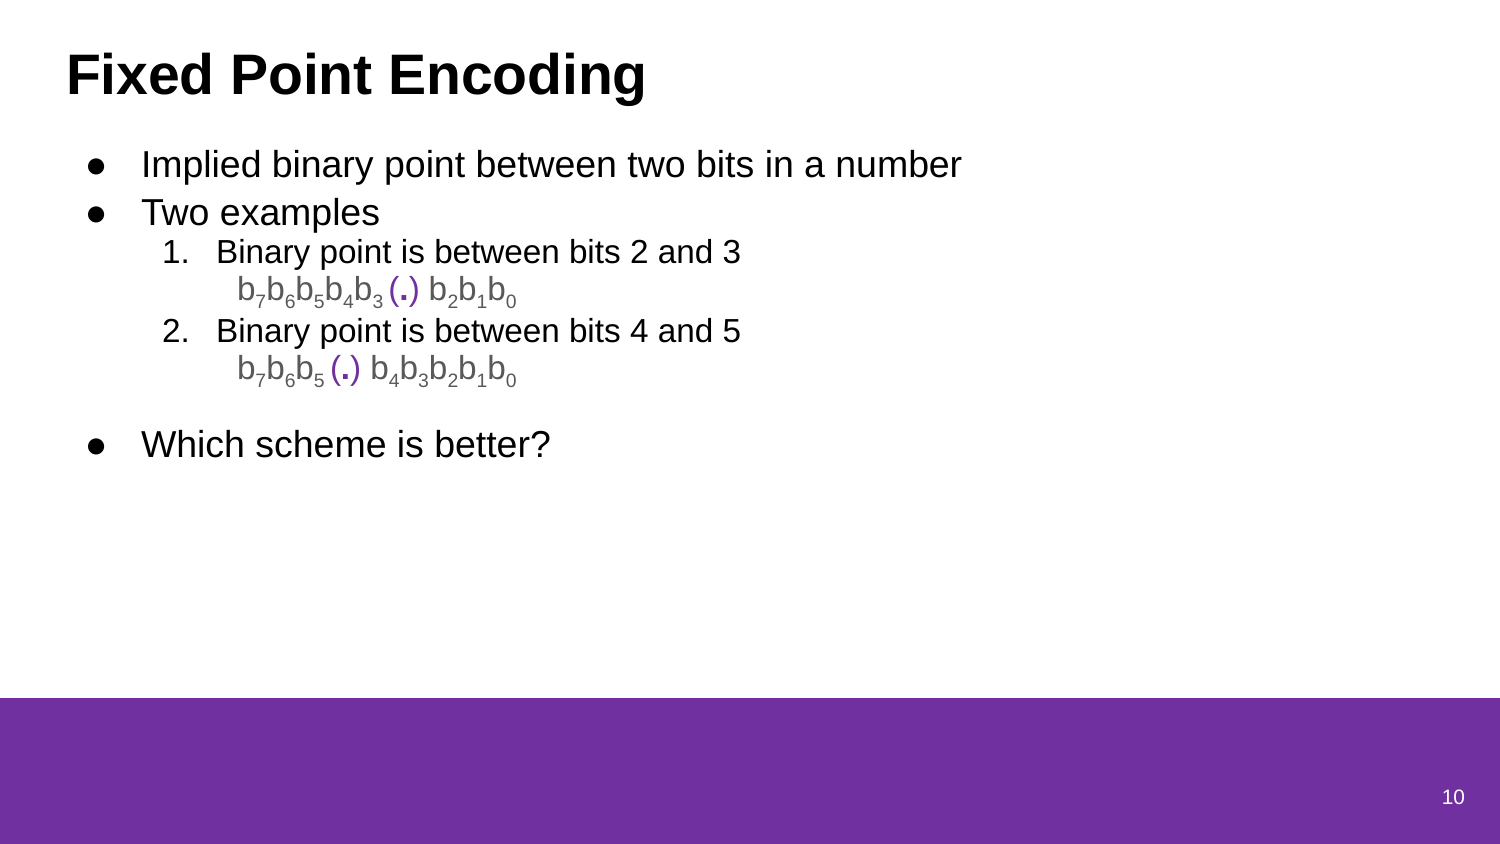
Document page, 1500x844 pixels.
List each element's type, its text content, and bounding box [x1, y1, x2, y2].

picture [0, 0, 1500, 698]
slide_number 10 [1389, 764, 1480, 830]
title Fixed Point Encoding [51, 27, 1449, 121]
list Implied binary point between two bits in a number Two examples Binary point is between bits 2 and 3 b7b6b5b4b3 (.) b2b1b0 Binary point is between bits 4 and 5 b7b6b5 (.) b4b3b2b1b0 Which scheme is better? [51, 121, 1449, 699]
